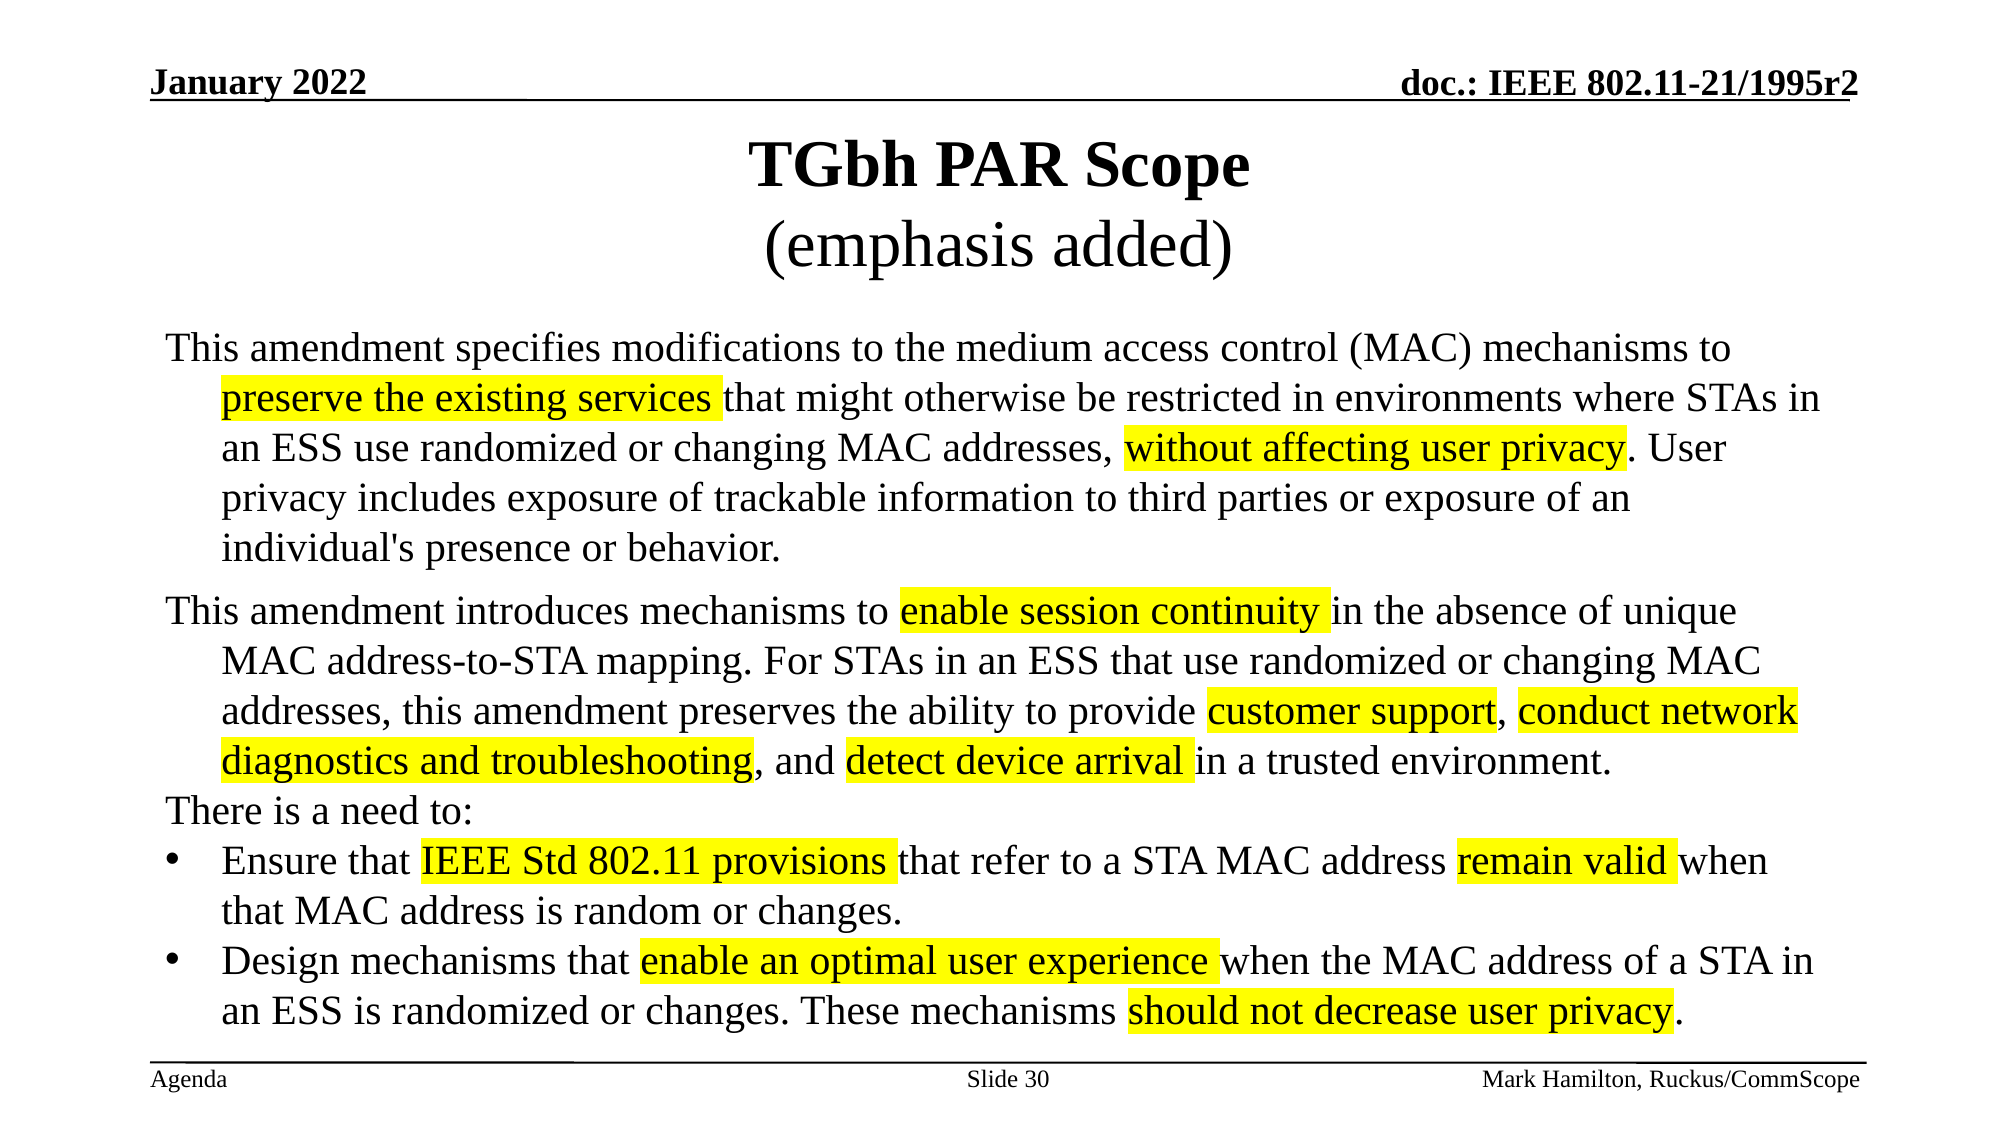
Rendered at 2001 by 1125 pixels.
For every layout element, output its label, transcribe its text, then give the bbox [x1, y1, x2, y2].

list This amendment specifies modifications to the medium access control (MAC) mechanisms to preserve the existing services that might otherwise be restricted in environments where STAs in an ESS use randomized or changing MAC addresses, without affecting user privacy. User privacy includes exposure of trackable information to third parties or exposure of an individual's presence or behavior. This amendment introduces mechanisms to enable session continuity in the absence of unique MAC address-to-STA mapping. For STAs in an ESS that use randomized or changing MAC addresses, this amendment preserves the ability to provide customer support, conduct network diagnostics and troubleshooting, and detect device arrival in a trusted environment. There is a need to: Ensure that IEEE Std 802.11 provisions that refer to a STA MAC address remain valid when that MAC address is random or changes. Design mechanisms that enable an optimal user experience when the MAC address of a STA in an ESS is randomized or changes. These mechanisms should not decrease user privacy. [149, 312, 1850, 988]
title TGbh PAR Scope (emphasis added) [149, 112, 1850, 288]
slide_number Slide 30 [950, 1061, 1067, 1123]
